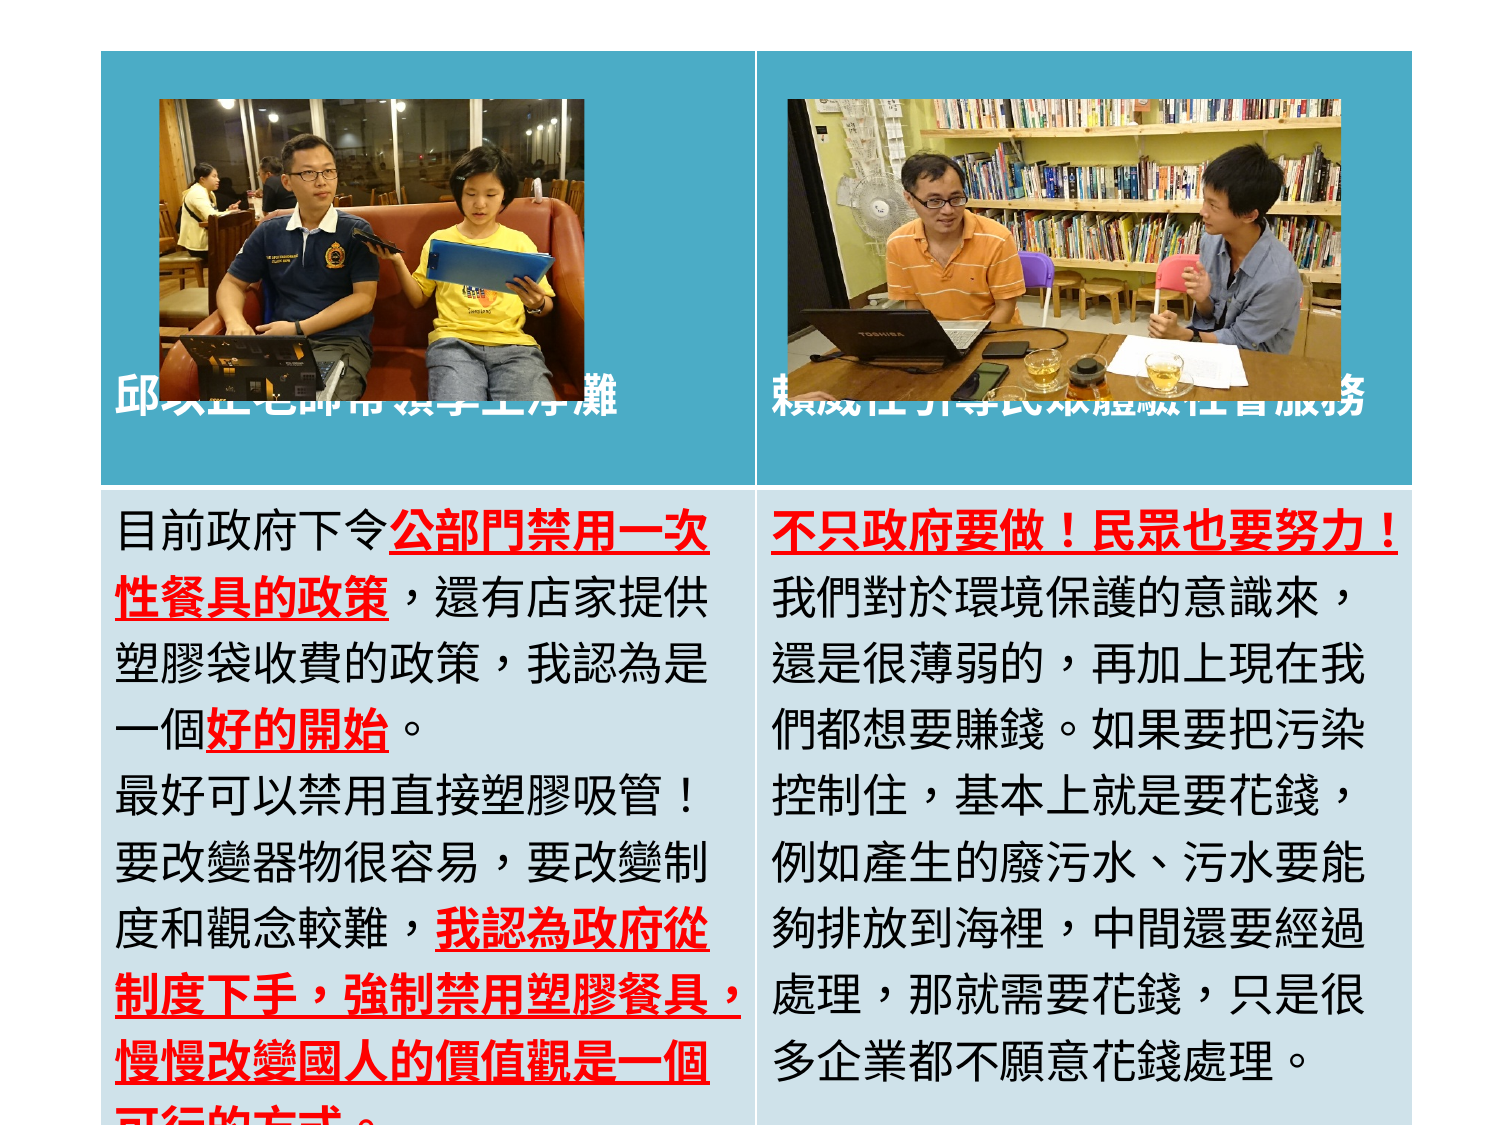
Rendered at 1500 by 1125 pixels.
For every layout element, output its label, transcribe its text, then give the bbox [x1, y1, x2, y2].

table_cell 不只政府要做！民眾也要努力！ 我們對於環境保護的意識來，還是很薄弱的，再加上現在我們都想要賺錢。如果要把污染控制住，基本上就是要花錢，例如產生的廢污水、污水要能夠排放到海裡，中間還要經過處理，那就需要花錢，只是很多企業都不願意花錢處理。 [757, 490, 1412, 1125]
table_header 邱以正老師帶領學生淨灘 [101, 51, 755, 485]
table_cell 目前政府下令公部門禁用一次性餐具的政策，還有店家提供塑膠袋收費的政策，我認為是一個好的開始。 最好可以禁用直接塑膠吸管！ 要改變器物很容易，要改變制度和觀念較難，我認為政府從制度下手，強制禁用塑膠餐具，慢慢改變國人的價值觀是一個可行的方式。 [101, 490, 755, 1125]
picture [159, 99, 585, 401]
picture [787, 99, 1342, 401]
table_header 賴威任引導民眾體驗社會服務 [757, 51, 1412, 485]
